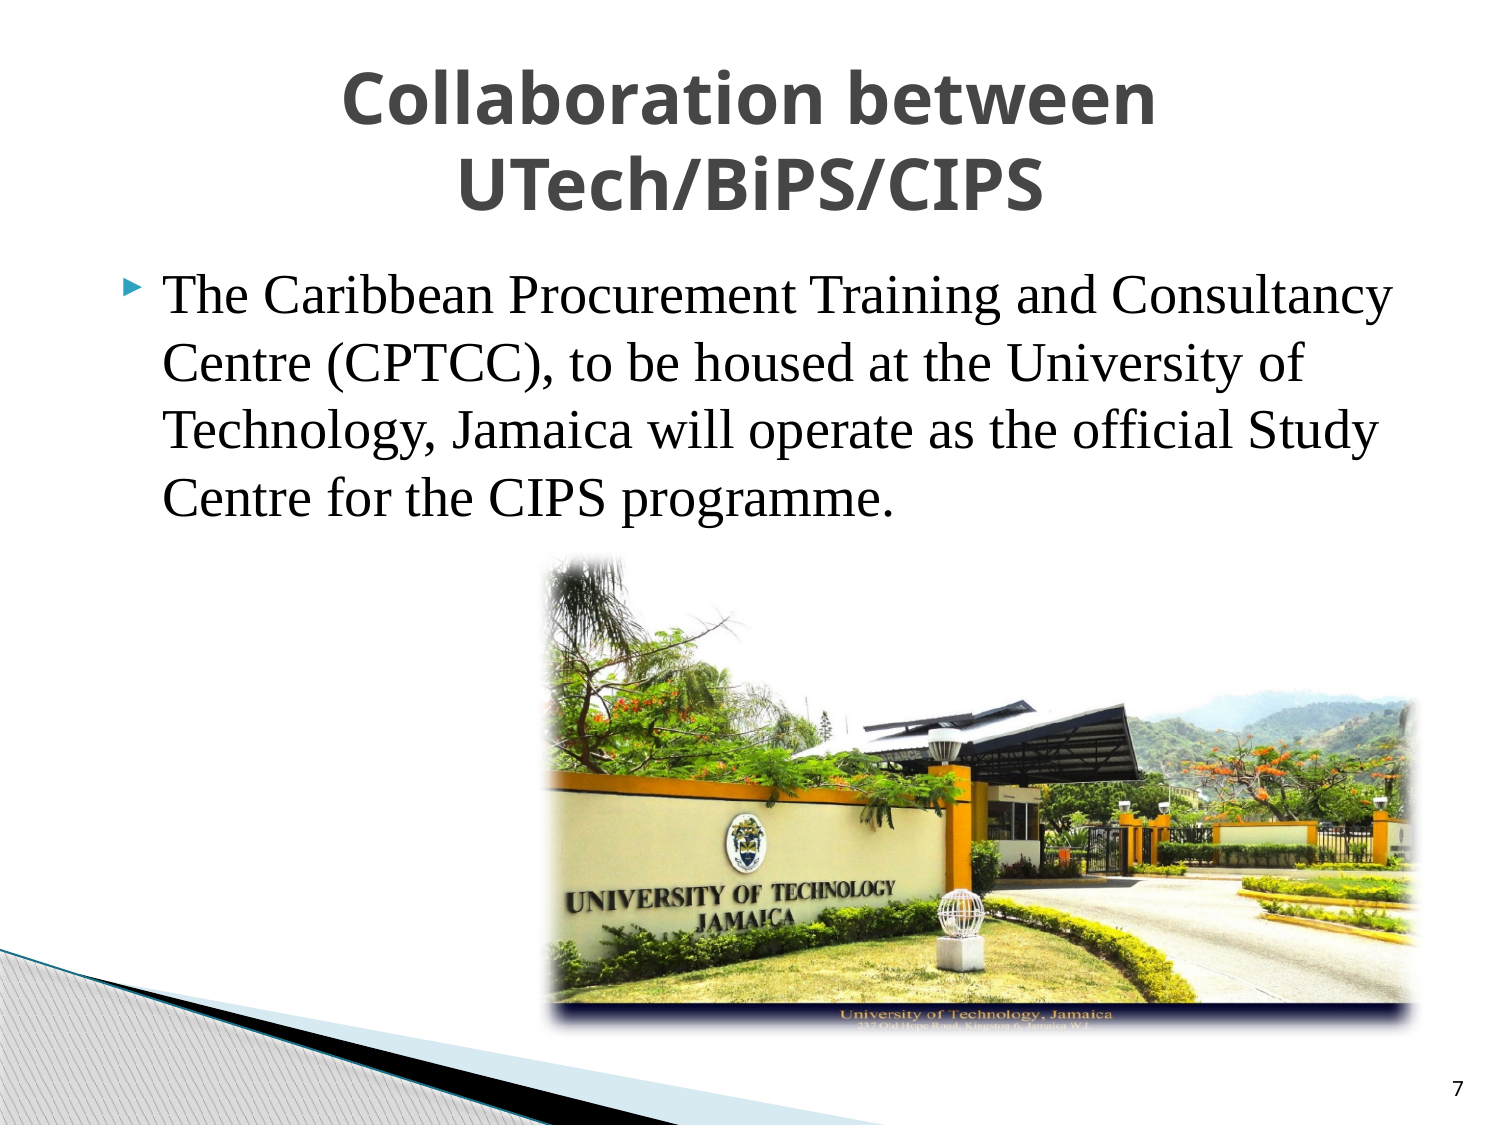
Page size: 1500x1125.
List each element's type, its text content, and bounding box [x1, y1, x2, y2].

title Collaboration between UTech/BiPS/CIPS [75, 45, 1425, 233]
picture [537, 550, 1424, 1038]
slide_number 7 [1418, 1051, 1479, 1112]
list The Caribbean Procurement Training and Consultancy Centre (CPTCC), to be housed at the University of Technology, Jamaica will operate as the official Study Centre for the CIPS programme. [87, 249, 1425, 1063]
